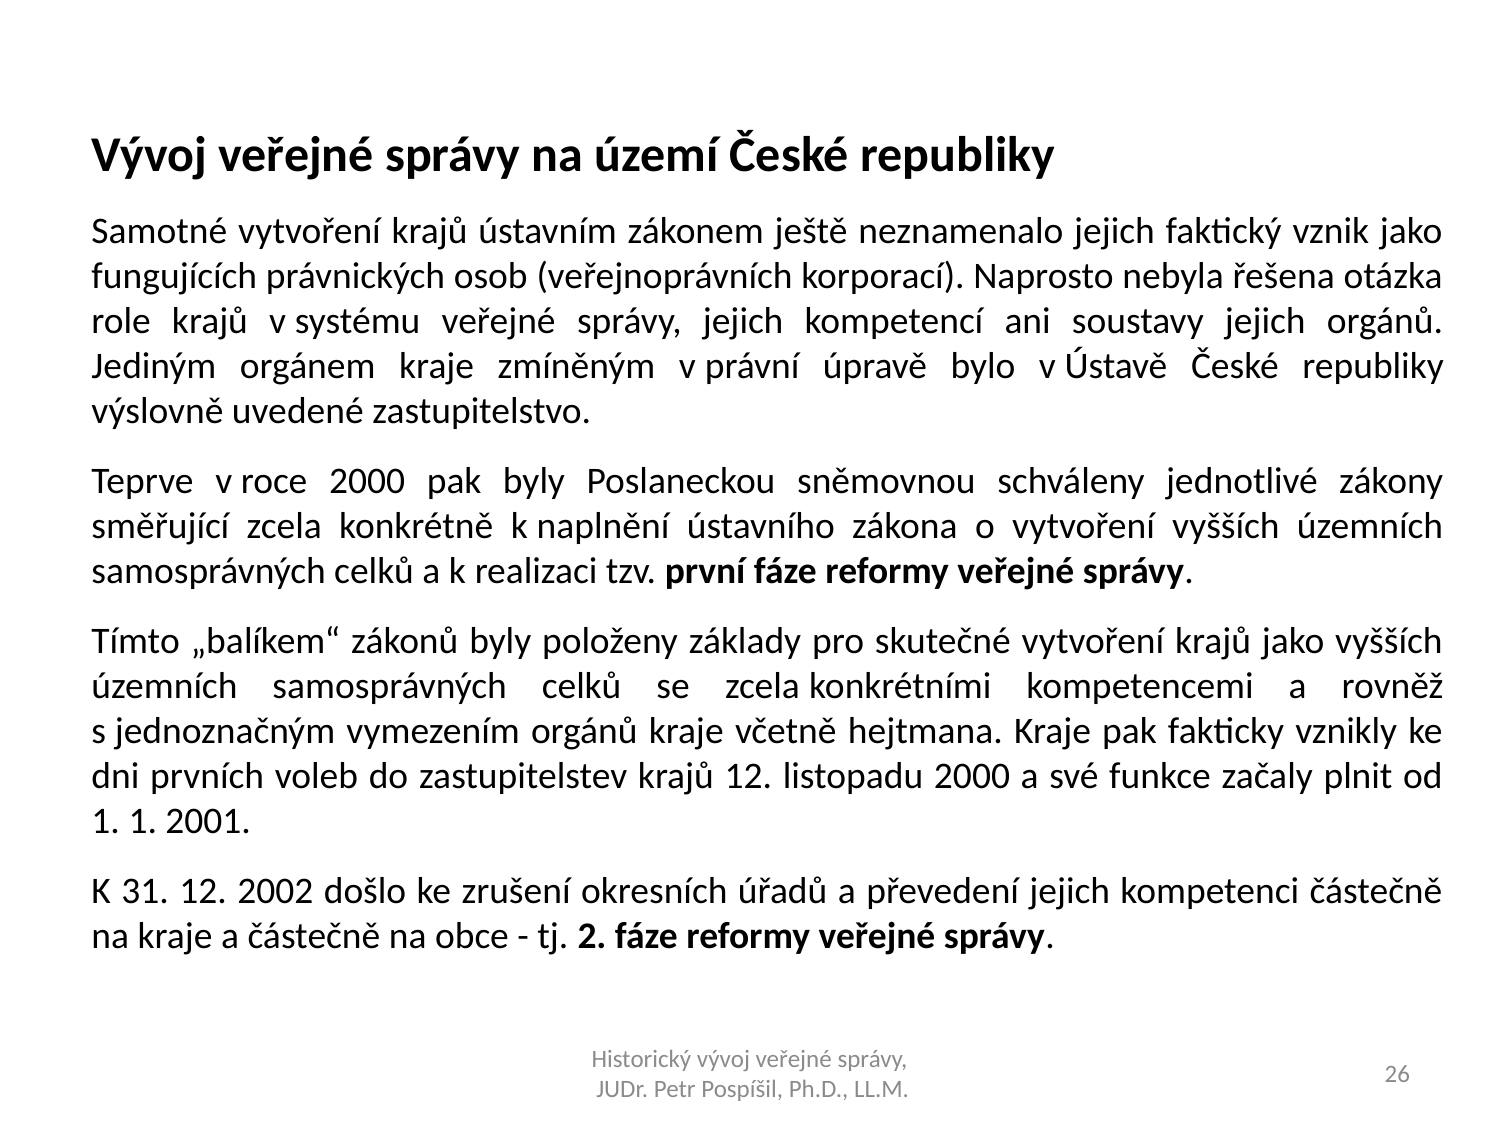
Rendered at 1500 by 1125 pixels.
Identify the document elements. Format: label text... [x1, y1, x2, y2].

text_box Vývoj veřejné správy na území České republiky Samotné vytvoření krajů ústavním zákonem ještě neznamenalo jejich faktický vznik jako fungujících právnických osob (veřejnoprávních korporací). Naprosto nebyla řešena otázka role krajů v systému veřejné správy, jejich kompetencí ani soustavy jejich orgánů. Jediným orgánem kraje zmíněným v právní úpravě bylo v Ústavě České republiky výslovně uvedené zastupitelstvo. Teprve v roce 2000 pak byly Poslaneckou sněmovnou schváleny jednotlivé zákony směřující zcela konkrétně k naplnění ústavního zákona o vytvoření vyšších územních samosprávných celků a k realizaci tzv. první fáze reformy veřejné správy. Tímto „balíkem“ zákonů byly položeny základy pro skutečné vytvoření krajů jako vyšších územních samosprávných celků se zcela konkrétními kompetencemi a rovněž s jednoznačným vymezením orgánů kraje včetně hejtmana. Kraje pak fakticky vznikly ke dni prvních voleb do zastupitelstev krajů 12. listopadu 2000 a své funkce začaly plnit od 1. 1. 2001. K 31. 12. 2002 došlo ke zrušení okresních úřadů a převedení jejich kompetenci částečně na kraje a částečně na obce - tj. 2. fáze reformy veřejné správy. [76, 113, 1459, 964]
footer Historický vývoj veřejné správy, JUDr. Petr Pospíšil, Ph.D., LL.M. [512, 1042, 988, 1103]
slide_number 26 [1074, 1042, 1425, 1103]
